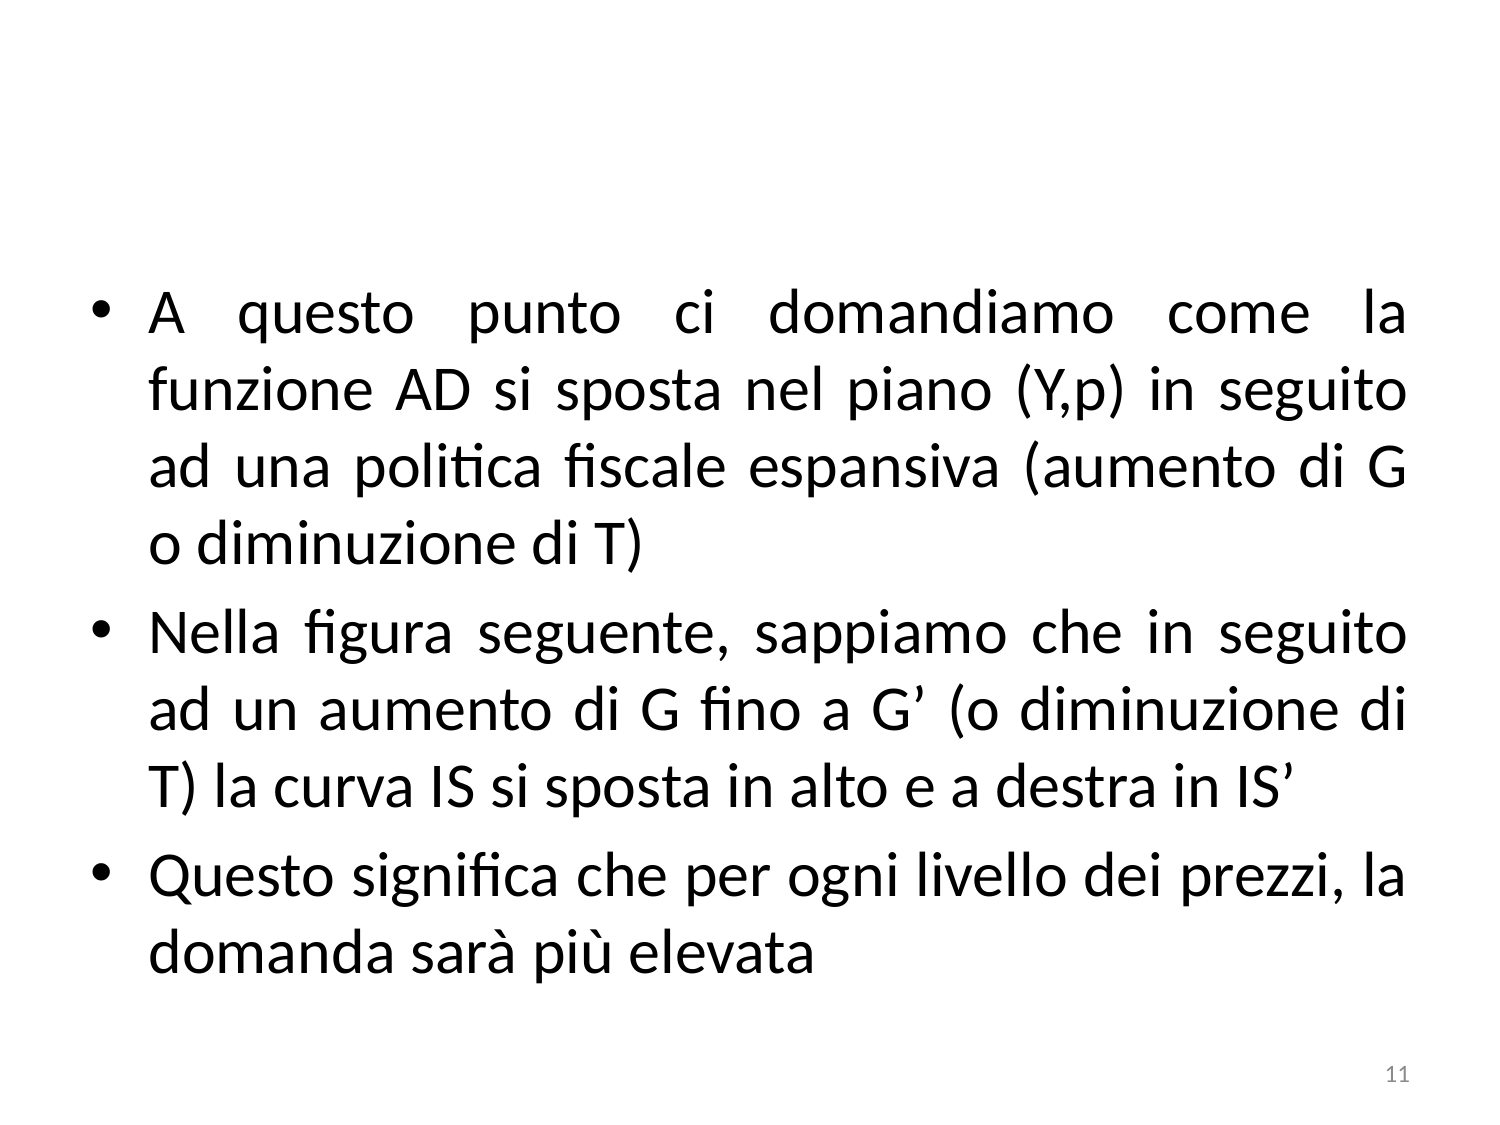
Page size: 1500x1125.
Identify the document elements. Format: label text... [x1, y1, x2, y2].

slide_number 11 [1074, 1042, 1425, 1103]
list A questo punto ci domandiamo come la funzione AD si sposta nel piano (Y,p) in seguito ad una politica fiscale espansiva (aumento di G o diminuzione di T) Nella figura seguente, sappiamo che in seguito ad un aumento di G fino a G’ (o diminuzione di T) la curva IS si sposta in alto e a destra in IS’ Questo significa che per ogni livello dei prezzi, la domanda sarà più elevata [75, 262, 1425, 1005]
